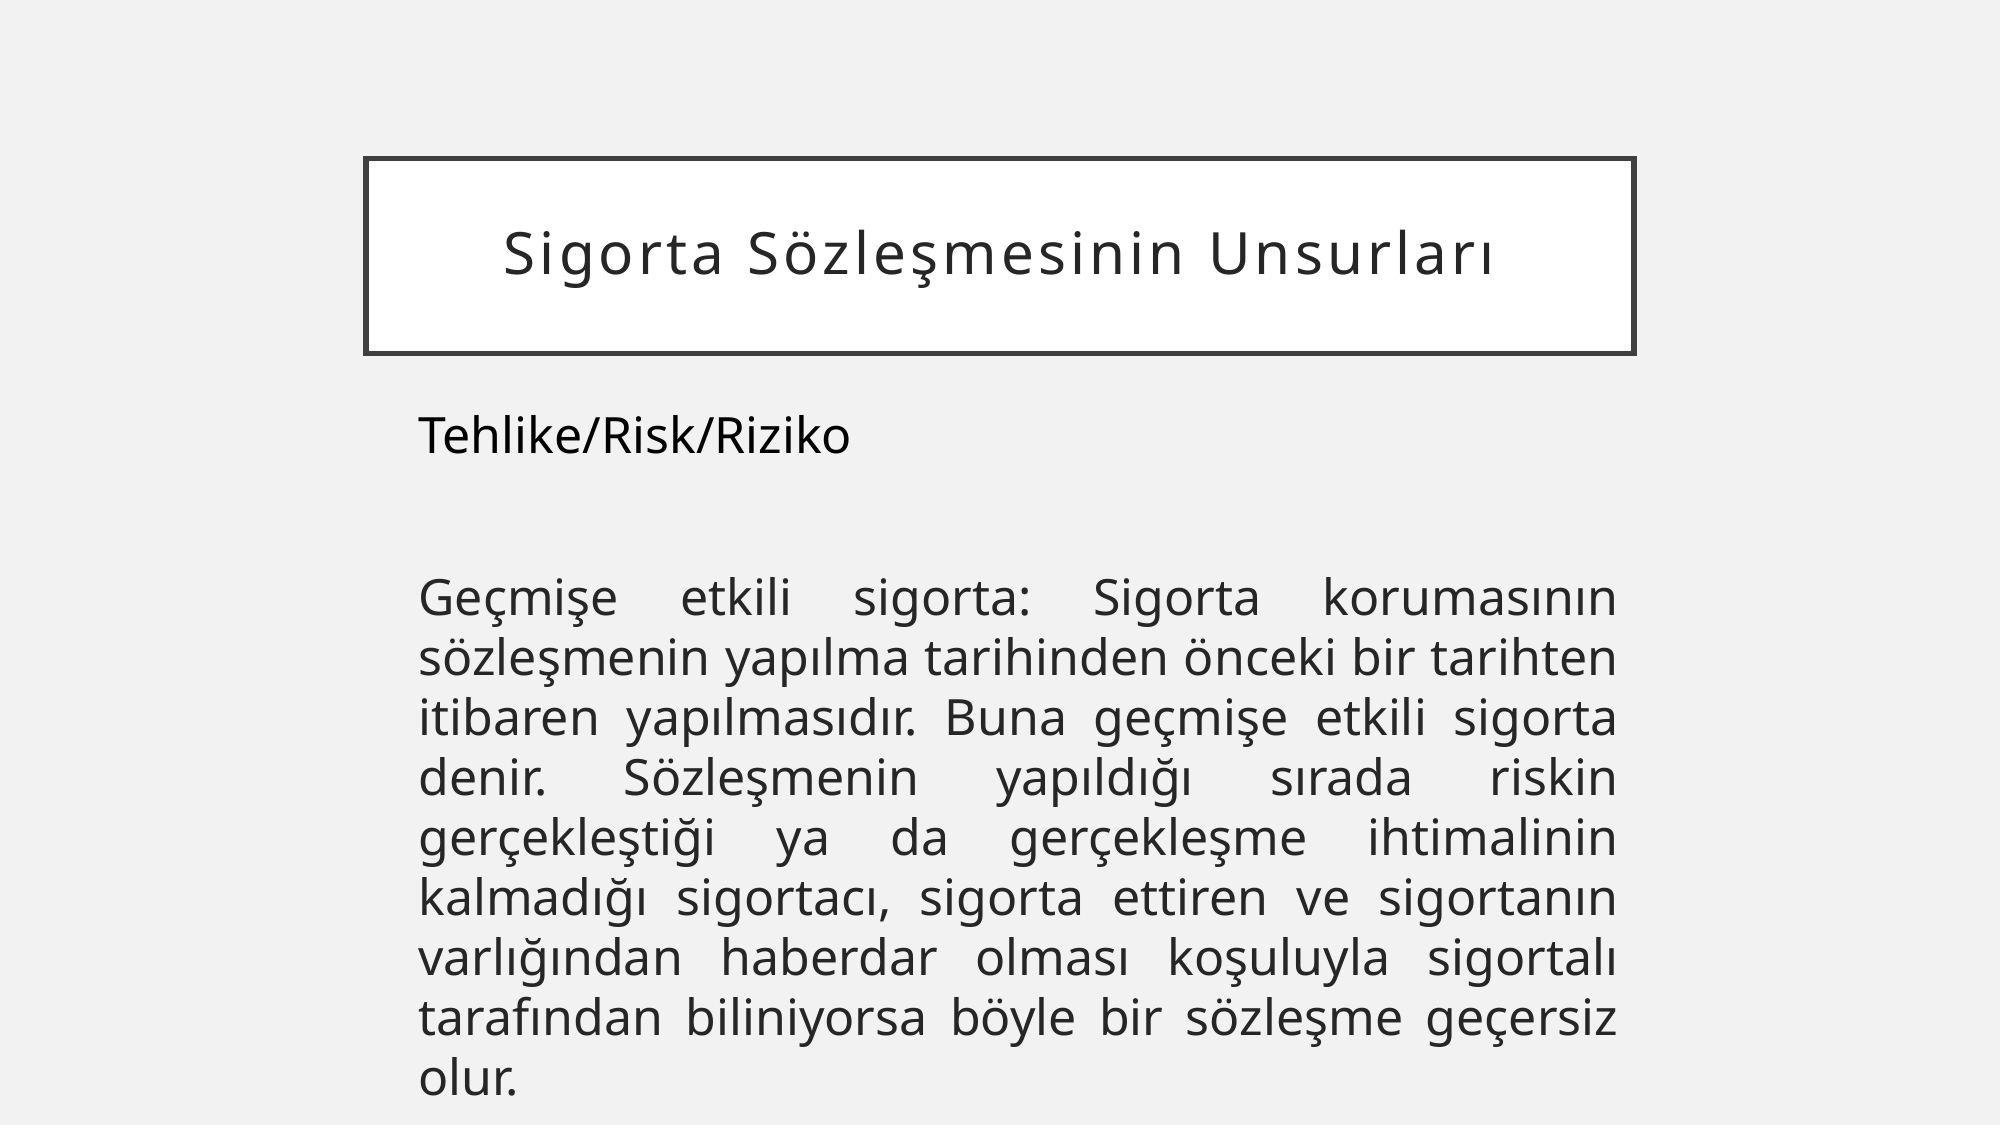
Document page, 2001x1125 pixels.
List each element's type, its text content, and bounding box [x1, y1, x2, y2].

list Tehlike/Risk/Riziko Geçmişe etkili sigorta: Sigorta korumasının sözleşmenin yapılma tarihinden önceki bir tarihten itibaren yapılmasıdır. Buna geçmişe etkili sigorta denir. Sözleşmenin yapıldığı sırada riskin gerçekleştiği ya da gerçekleşme ihtimalinin kalmadığı sigortacı, sigorta ettiren ve sigortanın varlığından haberdar olması koşuluyla sigortalı tarafından biliniyorsa böyle bir sözleşme geçersiz olur. [366, 395, 1634, 905]
title Sigorta Sözleşmesinin Unsurları [363, 156, 1637, 356]
